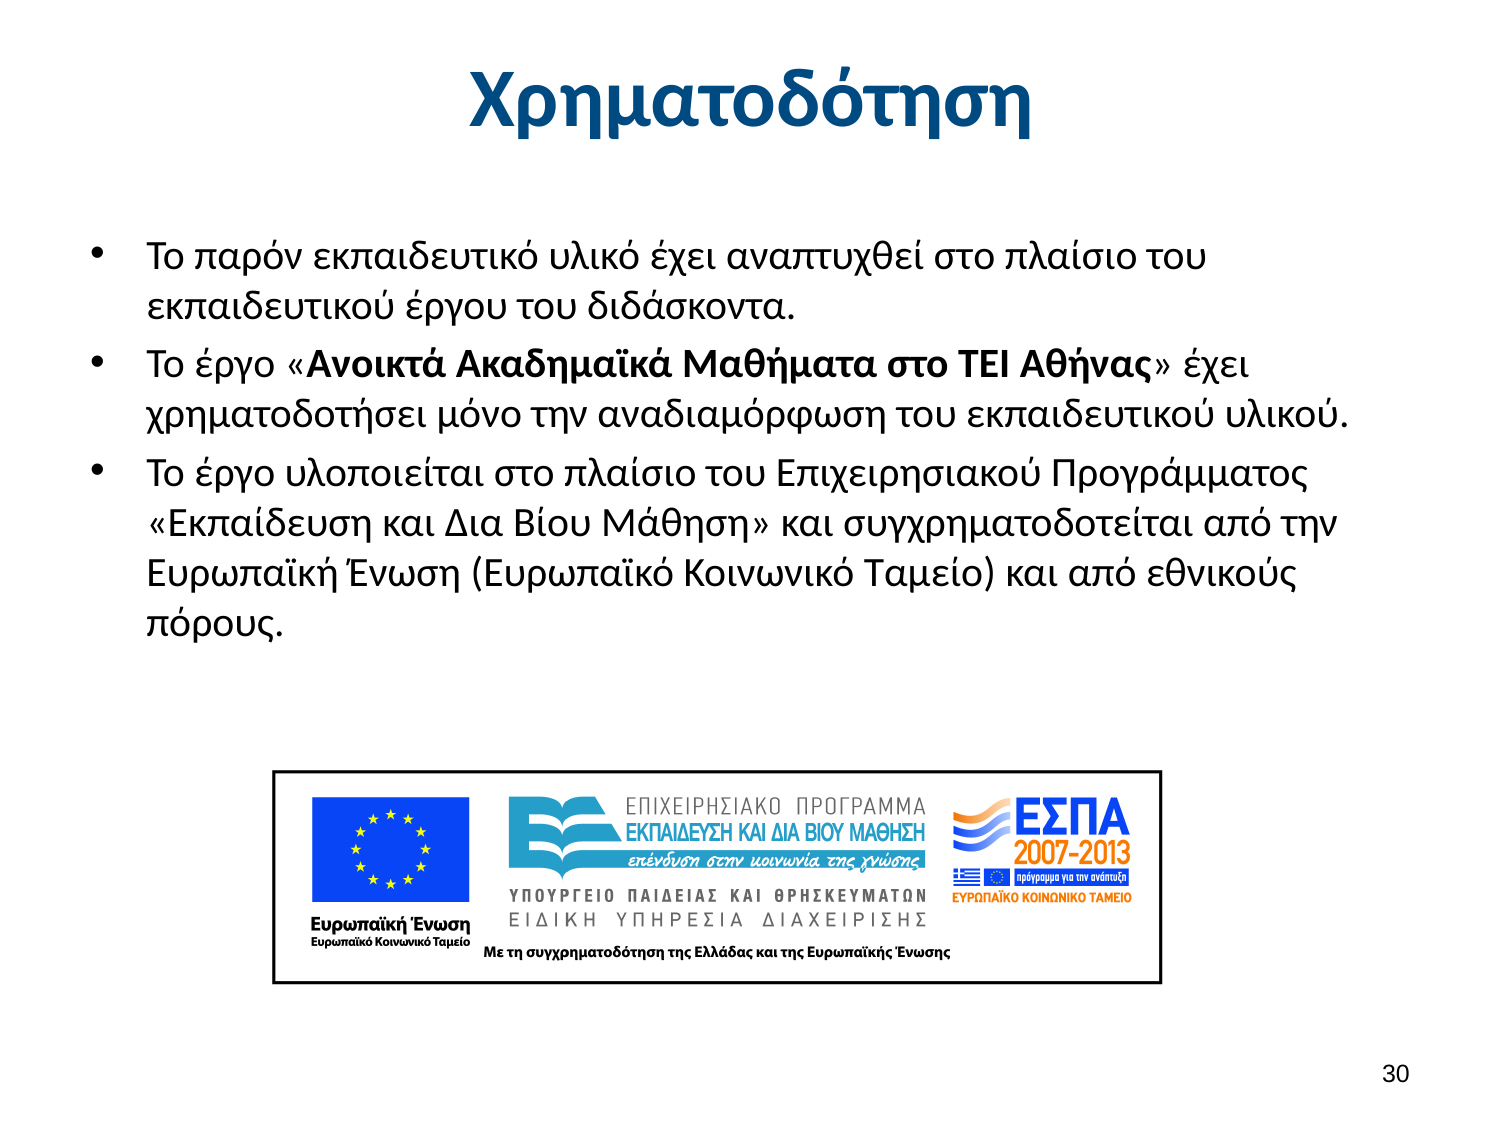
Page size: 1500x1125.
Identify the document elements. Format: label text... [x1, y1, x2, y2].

title Χρηματοδότηση [76, 19, 1427, 169]
list Το παρόν εκπαιδευτικό υλικό έχει αναπτυχθεί στo πλαίσιo του εκπαιδευτικού έργου του διδάσκοντα. Το έργο «Ανοικτά Ακαδημαϊκά Μαθήματα στο ΤΕΙ Αθήνας» έχει χρηματοδοτήσει μόνο την αναδιαμόρφωση του εκπαιδευτικού υλικού. Το έργο υλοποιείται στο πλαίσιο του Επιχειρησιακού Προγράμματος «Εκπαίδευση και Δια Βίου Μάθηση» και συγχρηματοδοτείται από την Ευρωπαϊκή Ένωση (Ευρωπαϊκό Κοινωνικό Ταμείο) και από εθνικούς πόρους. [75, 219, 1425, 963]
picture [265, 762, 1169, 991]
slide_number 29 [1074, 1042, 1425, 1103]
